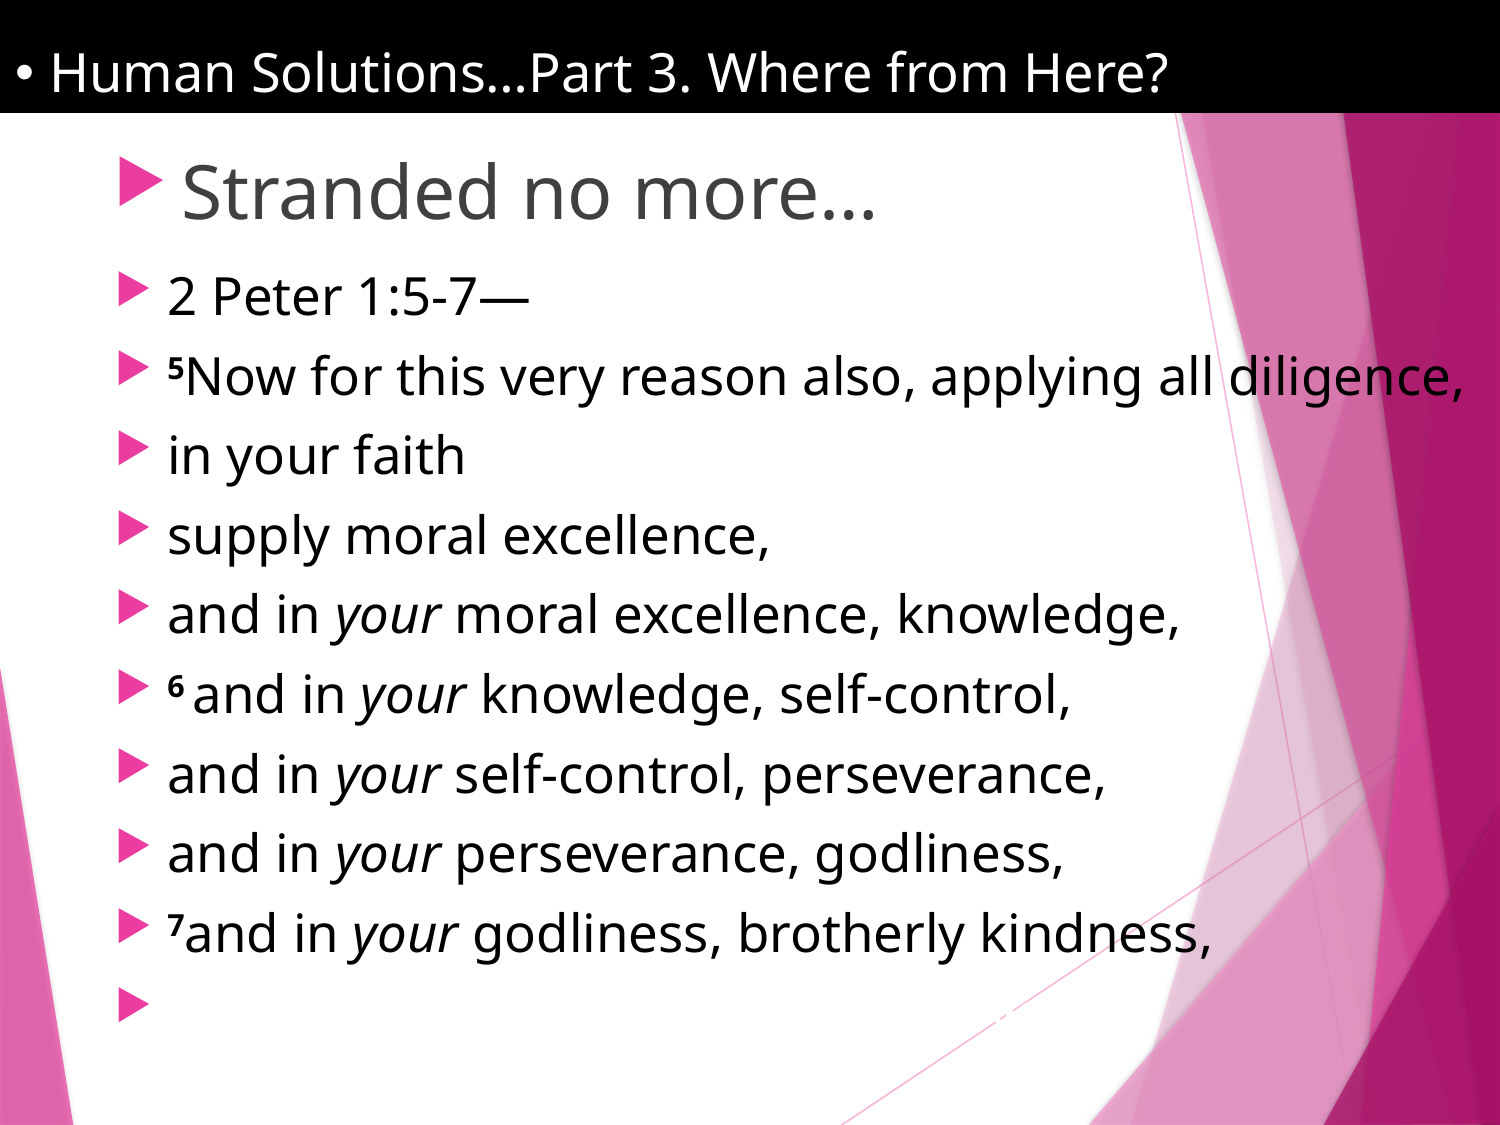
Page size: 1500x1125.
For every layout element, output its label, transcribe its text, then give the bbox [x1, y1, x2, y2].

list Stranded no more… [99, 136, 1500, 255]
list 2 Peter 1:5-7— 5Now for this very reason also, applying all diligence, in your faith supply moral excellence, and in your moral excellence, knowledge, 6 and in your knowledge, self-control, and in your self-control, perseverance, and in your perseverance, godliness, 7and in your godliness, brotherly kindness, and in your brotherly kindness, love. [99, 255, 1500, 1073]
text_box Human Solutions…Part 3. Where from Here? [0, 0, 1500, 113]
